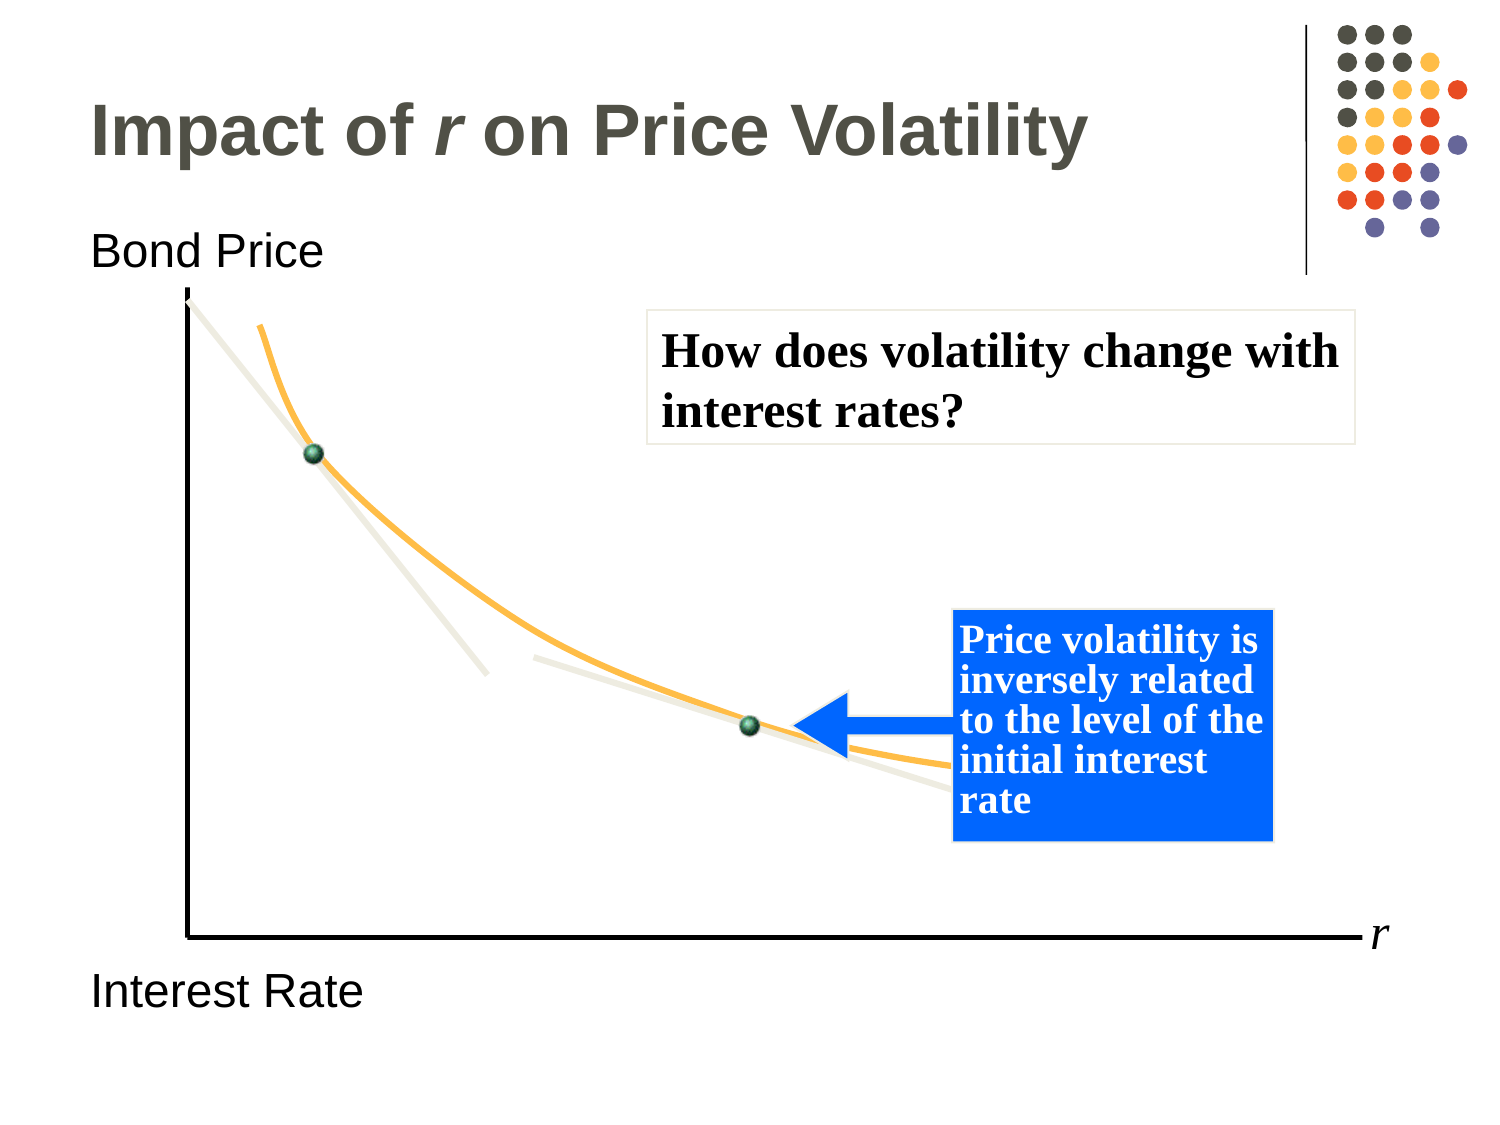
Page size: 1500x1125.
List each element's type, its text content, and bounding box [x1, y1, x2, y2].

text_box Price volatility is inversely related to the level of the initial interest rate [791, 608, 1275, 843]
list Bond Price Interest Rate [75, 212, 1425, 1006]
title Impact of r on Price Volatility [75, 20, 1313, 212]
text_box How does volatility change with interest rates? [646, 309, 1356, 445]
text_box [849, 736, 952, 767]
text_box r [1355, 892, 1454, 967]
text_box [302, 443, 326, 467]
text_box [259, 324, 952, 740]
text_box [737, 714, 762, 739]
